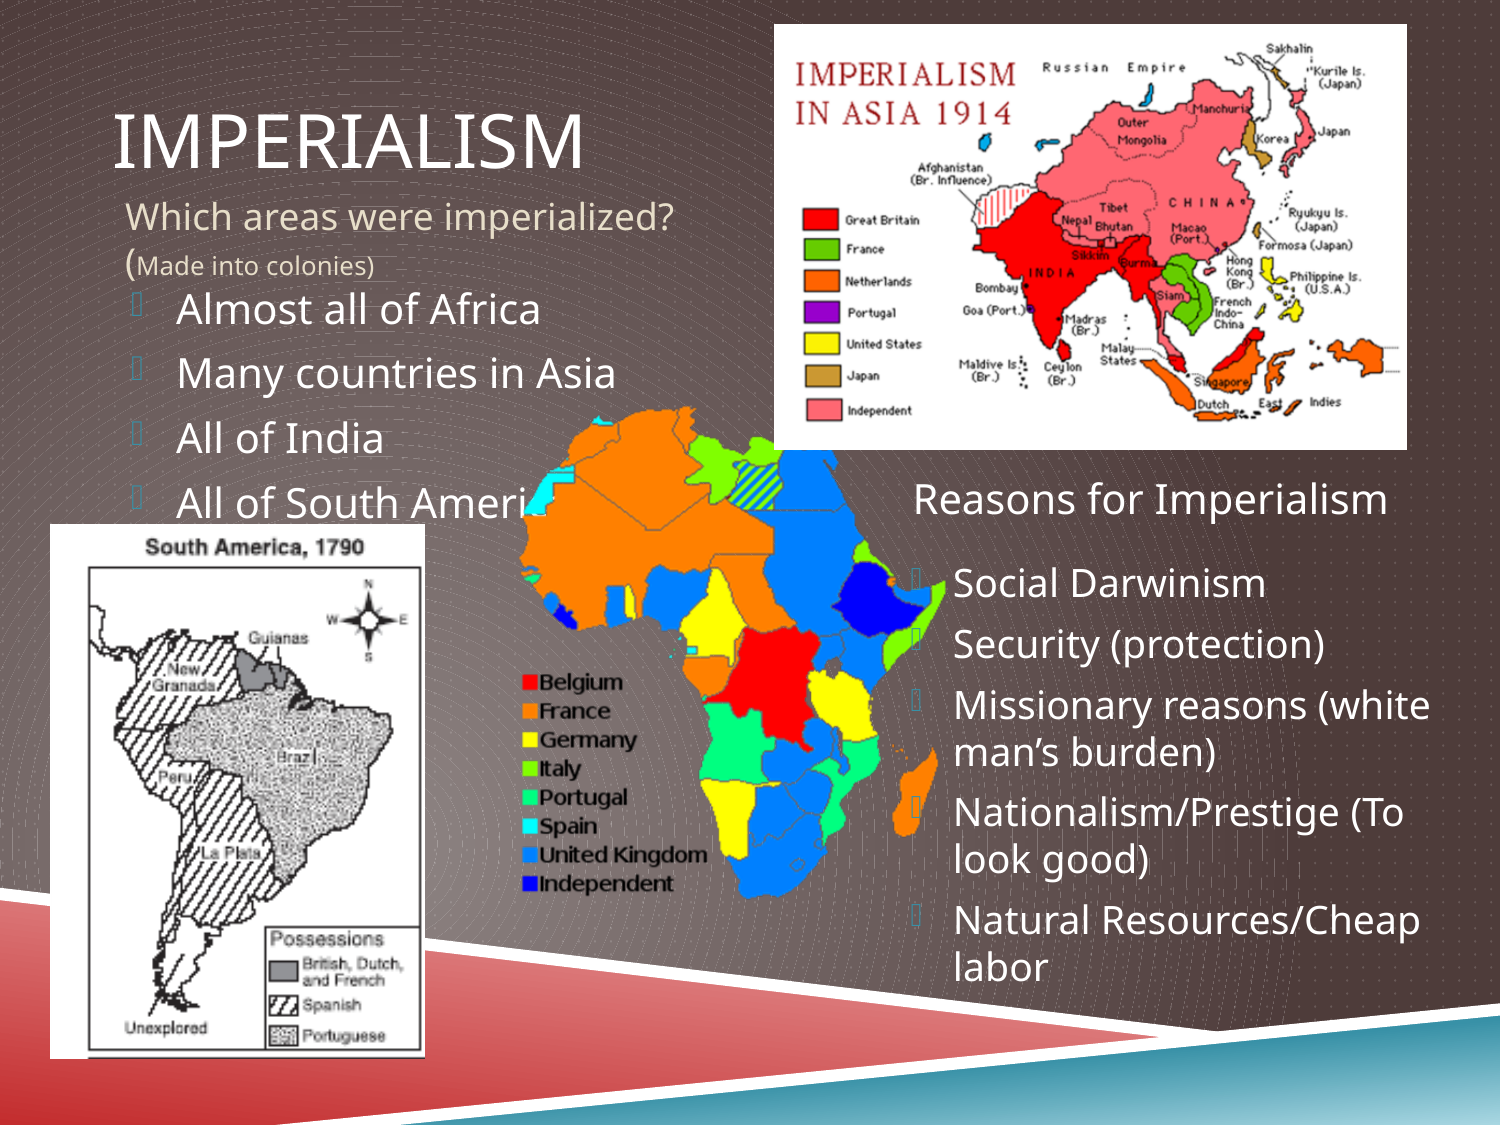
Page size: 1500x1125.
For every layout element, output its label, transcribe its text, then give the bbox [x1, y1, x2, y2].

picture [512, 24, 1408, 914]
picture [49, 524, 426, 1059]
list Reasons for Imperialism [971, 425, 1450, 530]
list Social Darwinism Security (protection) Missionary reasons (white man’s burden) Nationalism/Prestige (To look good) Natural Resources/Cheap labor [900, 551, 1463, 1001]
list Which areas were imperialized? (Made into colonies) [125, 185, 725, 290]
list Almost all of Africa Many countries in Asia All of India All of South America [119, 275, 720, 838]
title Imperialism [112, 45, 768, 233]
